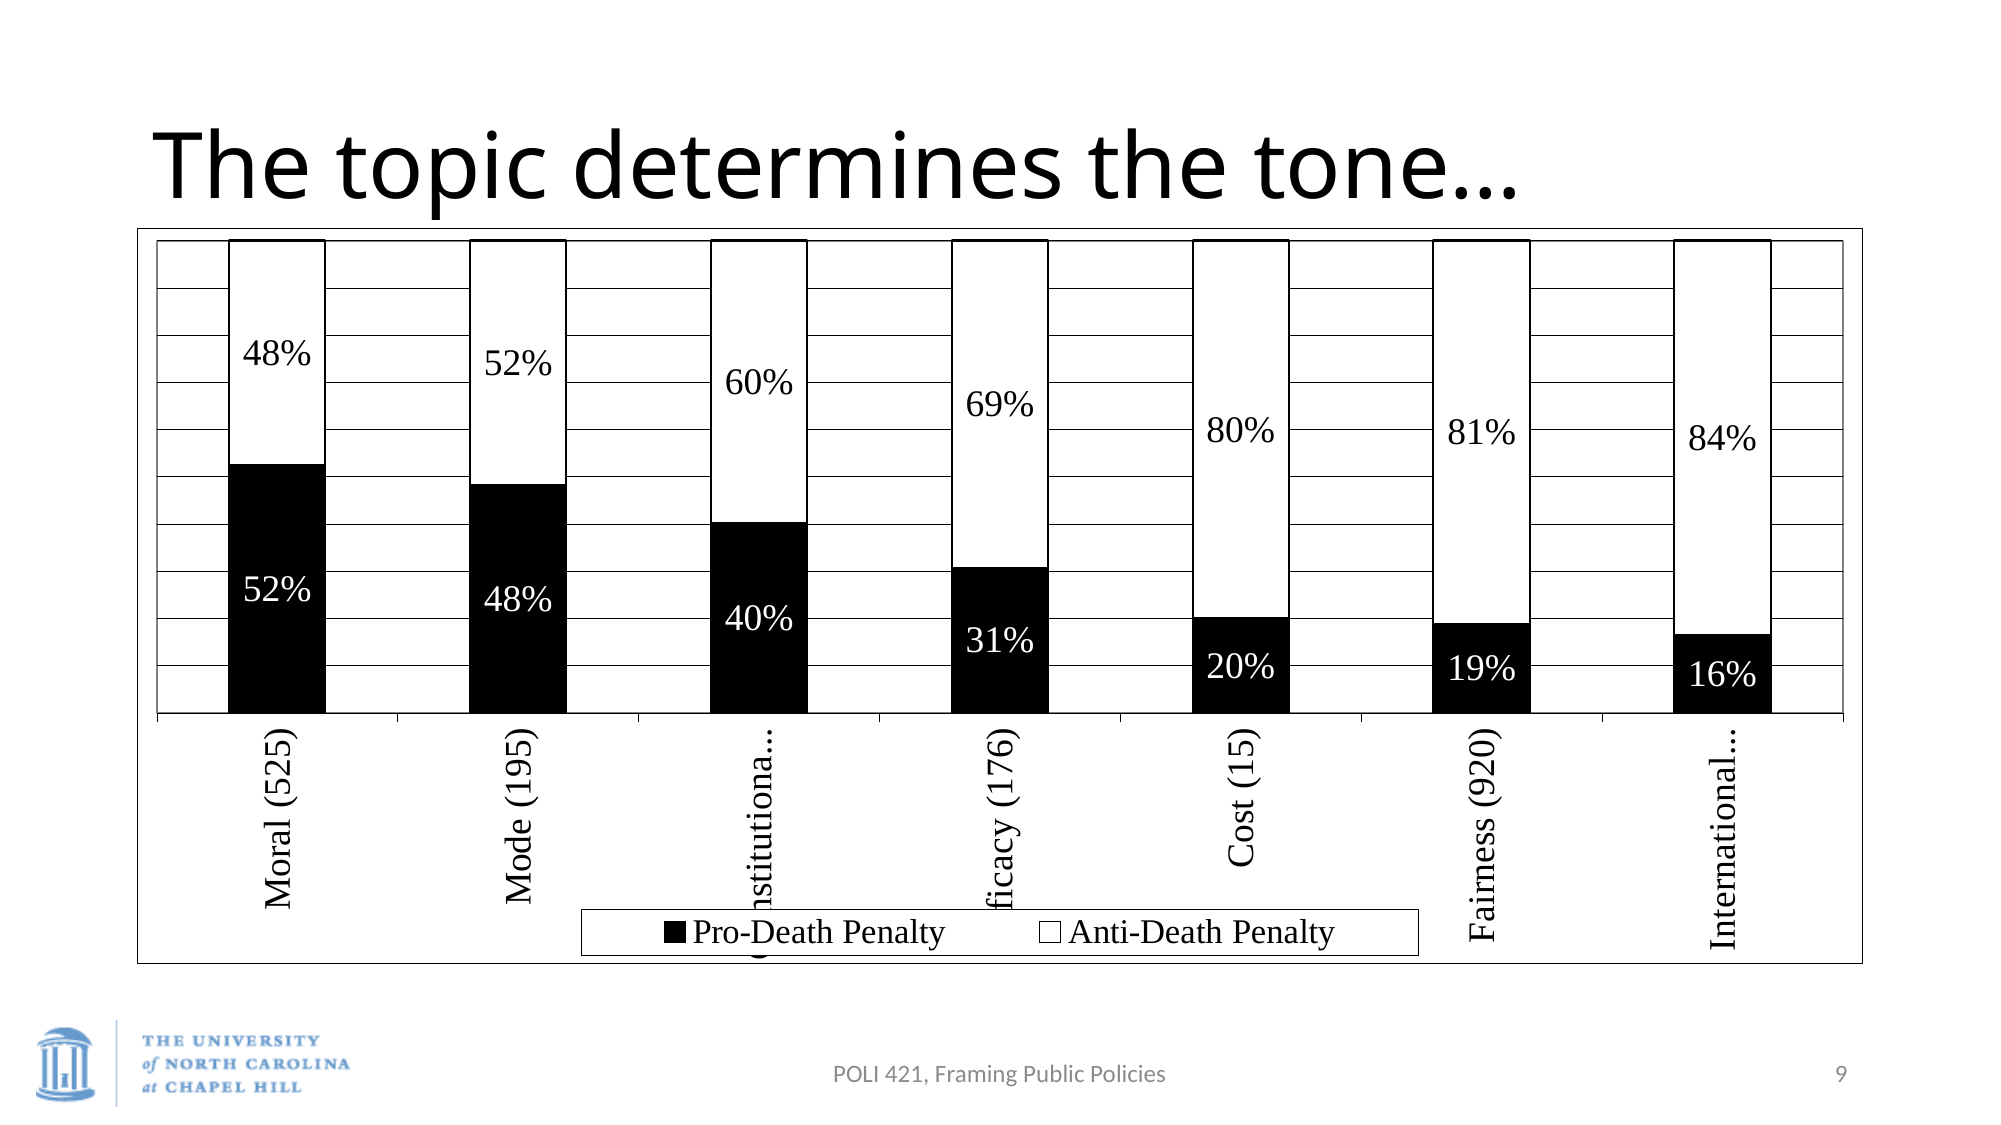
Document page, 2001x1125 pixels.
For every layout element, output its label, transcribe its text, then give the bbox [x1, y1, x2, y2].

slide_number 9 [1412, 1042, 1863, 1103]
footer POLI 421, Framing Public Policies [662, 1042, 1338, 1103]
picture [36, 1020, 350, 1107]
title The topic determines the tone… [137, 59, 1863, 228]
chart [137, 228, 1863, 964]
